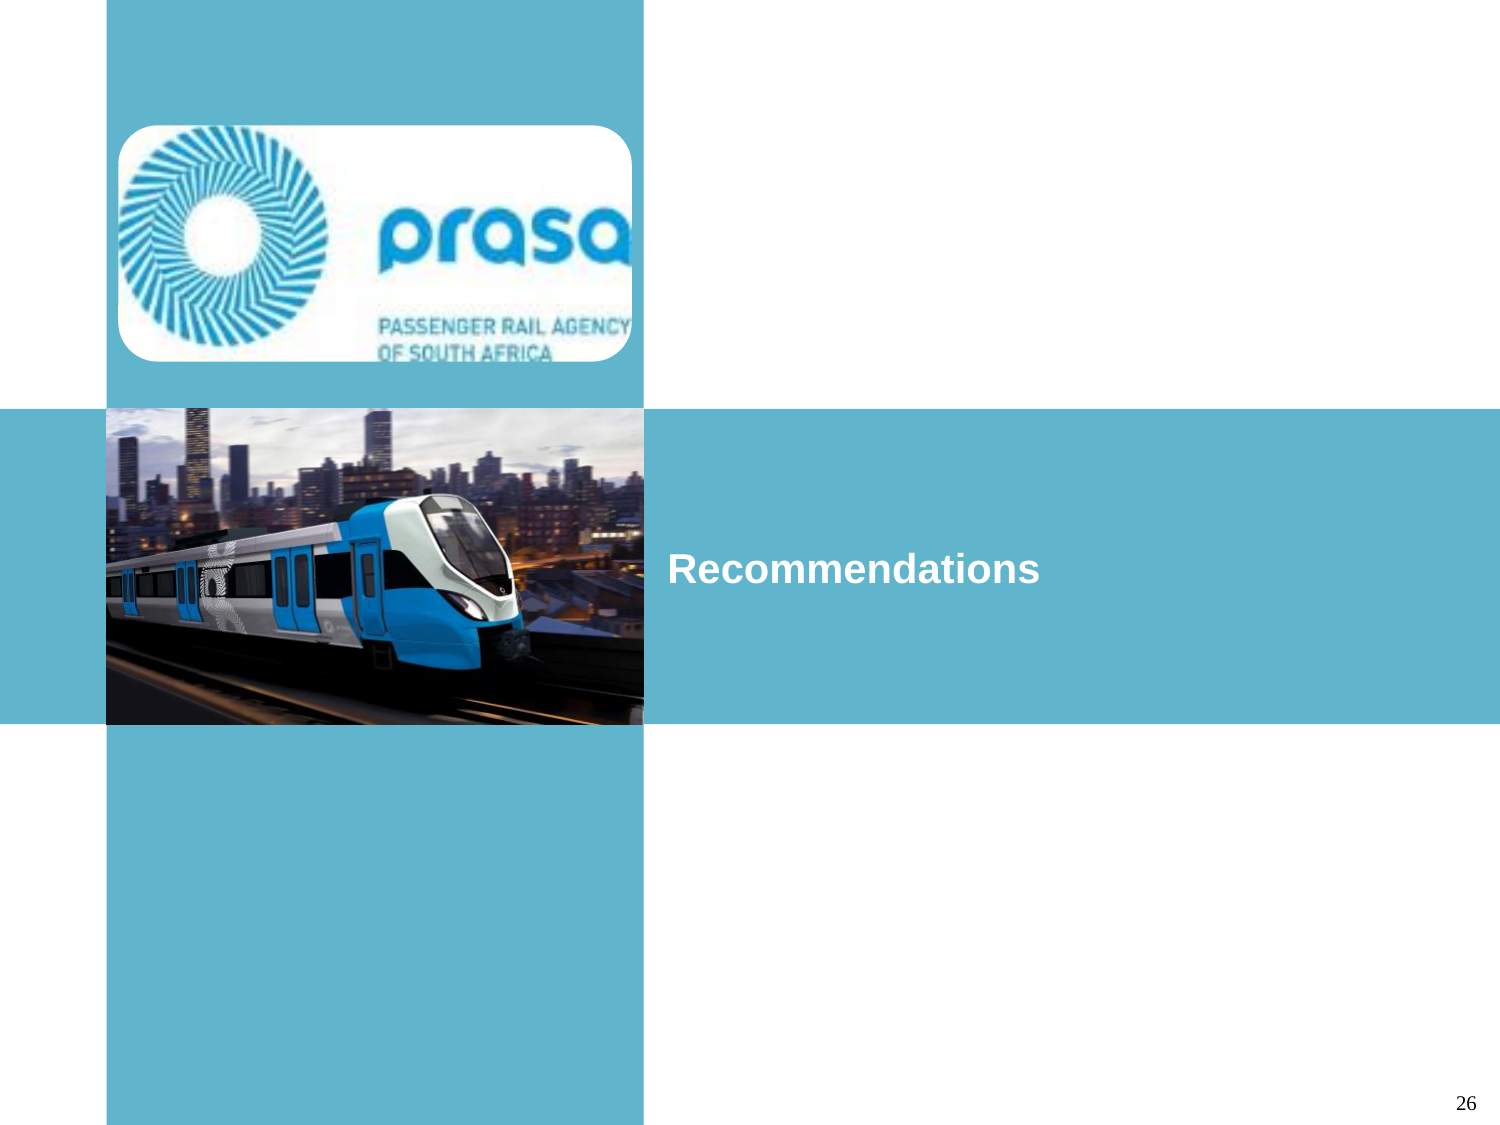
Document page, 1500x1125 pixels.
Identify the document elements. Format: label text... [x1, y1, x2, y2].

picture [106, 408, 644, 725]
picture [118, 125, 632, 362]
title Recommendations [667, 526, 1482, 607]
slide_number 25 [1406, 1082, 1478, 1119]
